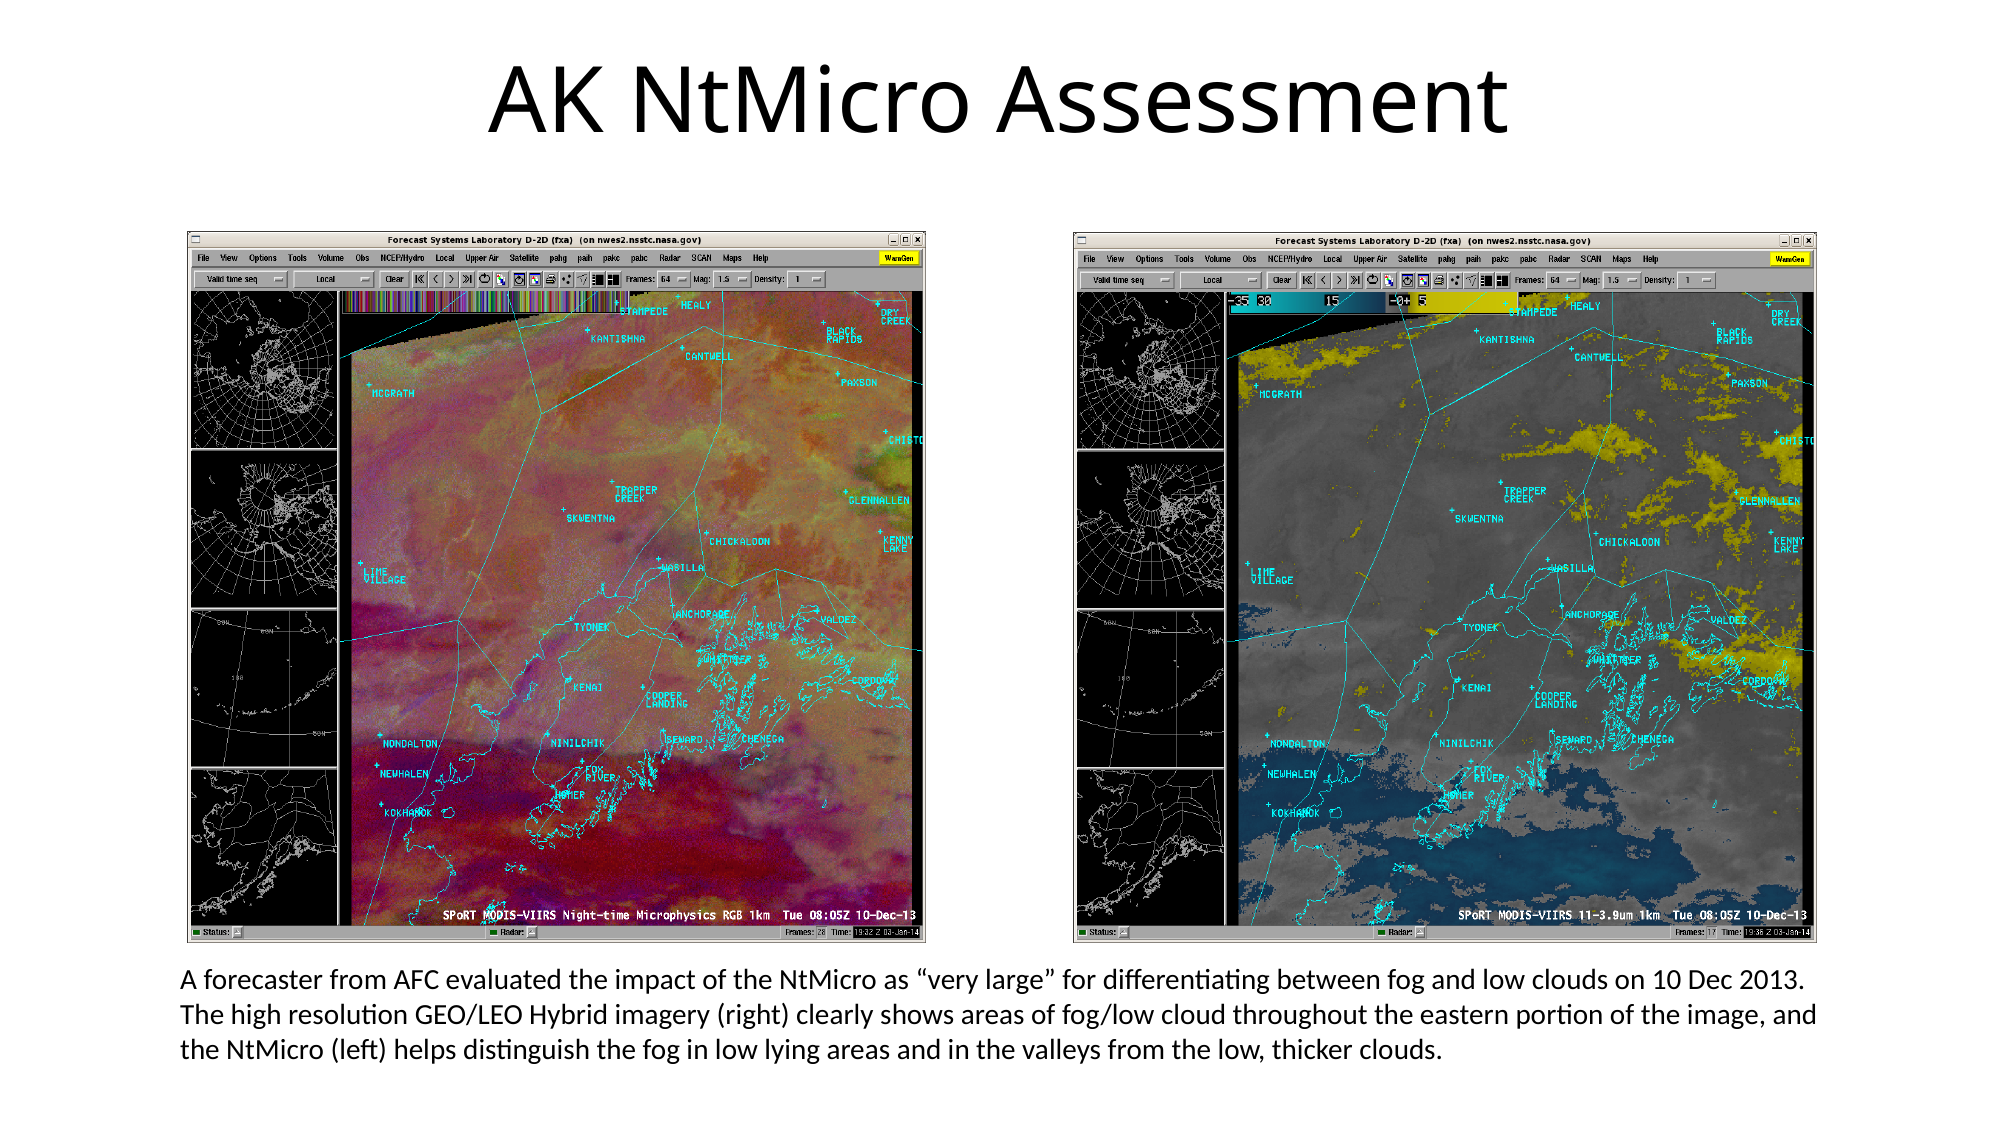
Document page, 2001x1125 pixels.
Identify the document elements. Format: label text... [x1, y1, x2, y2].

picture [187, 231, 926, 943]
text_box A forecaster from AFC evaluated the impact of the NtMicro as “very large” for differentiating between fog and low clouds on 10 Dec 2013. The high resolution GEO/LEO Hybrid imagery (right) clearly shows areas of fog/low cloud throughout the eastern portion of the image, and the NtMicro (left) helps distinguish the fog in low lying areas and in the valleys from the low, thicker clouds. [165, 952, 1837, 1073]
picture [1073, 232, 1817, 943]
text_box AK NtMicro Assessment [73, 28, 1927, 160]
